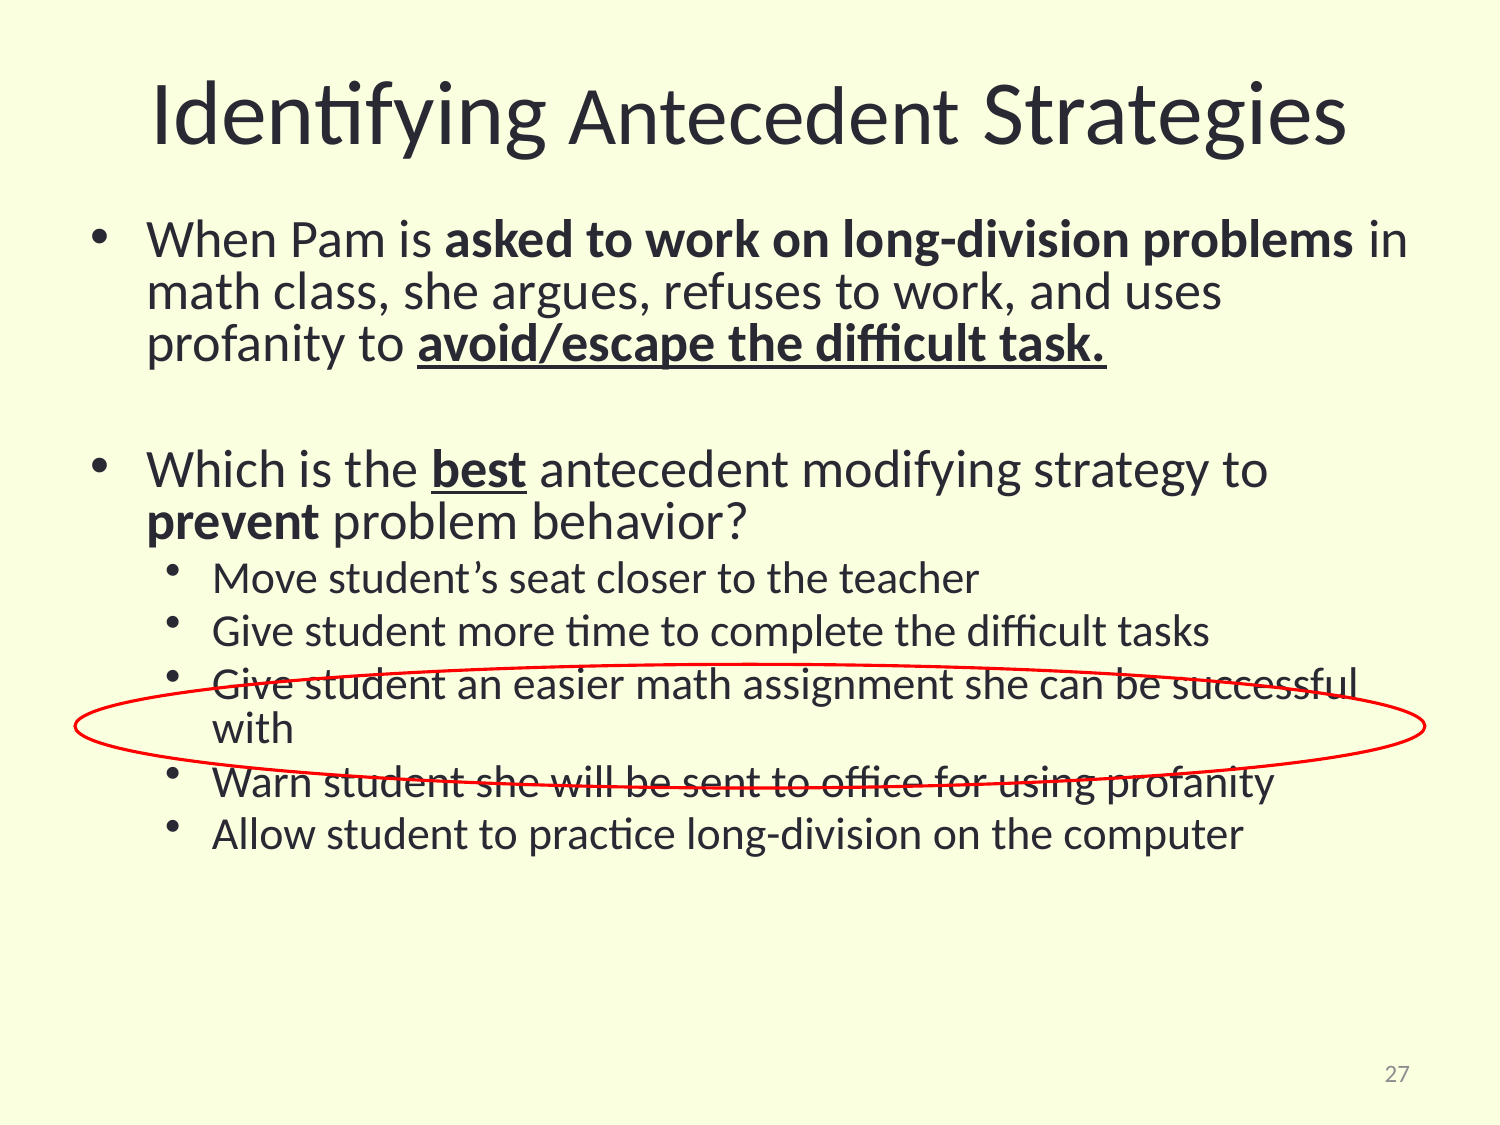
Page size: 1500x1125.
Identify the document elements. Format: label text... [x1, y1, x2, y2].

list When Pam is asked to work on long-division problems in math class, she argues, refuses to work, and uses profanity to avoid/escape the difficult task. Which is the best antecedent modifying strategy to prevent problem behavior? Move student’s seat closer to the teacher Give student more time to complete the difficult tasks Give student an easier math assignment she can be successful with Warn student she will be sent to office for using profanity Allow student to practice long-division on the computer [75, 729, 1425, 938]
title Identifying Antecedent Strategies [75, 14, 1425, 202]
slide_number 27 [1074, 1042, 1425, 1103]
text_box [74, 664, 1425, 789]
list When Pam is asked to work on long-division problems in math class, she argues, refuses to work, and uses profanity to avoid/escape the difficult task. Which is the best antecedent modifying strategy to prevent problem behavior? Move student’s seat closer to the teacher Give student more time to complete the difficult tasks Give student an easier math assignment she can be successful with Warn student she will be sent to office for using profanity Allow student to practice long-division on the computer [75, 208, 1425, 723]
